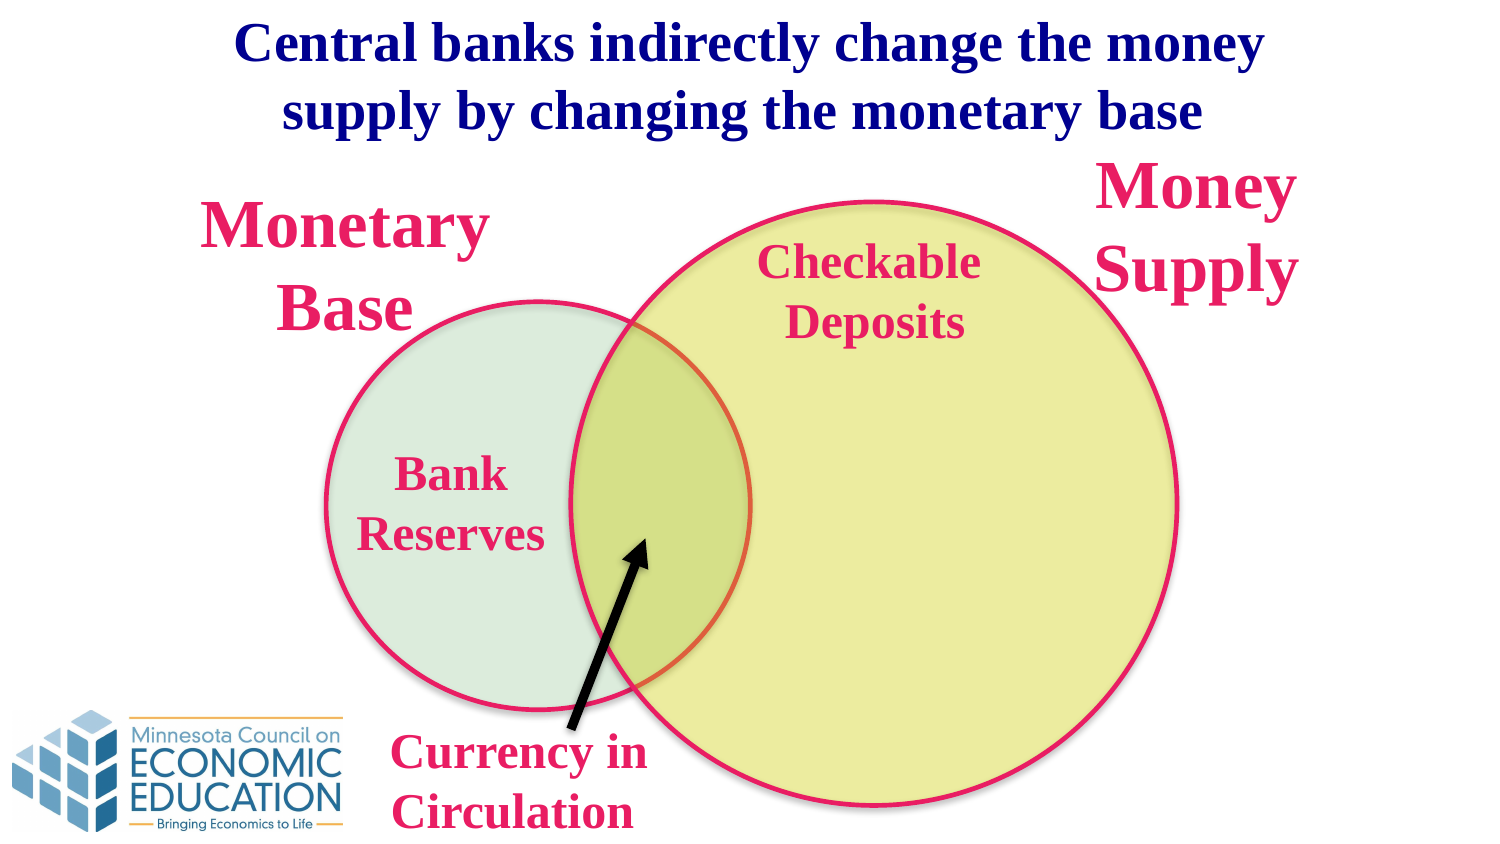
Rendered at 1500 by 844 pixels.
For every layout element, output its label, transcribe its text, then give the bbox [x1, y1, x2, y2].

picture [12, 710, 343, 832]
text_box [326, 301, 629, 710]
text_box Bank Reserves [348, 433, 554, 569]
text_box [767, 201, 980, 221]
text_box [570, 538, 647, 730]
text_box [570, 229, 1178, 806]
text_box Currency in Circulation [381, 710, 656, 844]
text_box Money Supply [1086, 132, 1308, 313]
text_box Central banks indirectly change the money supply by changing the monetary base [193, 0, 1307, 146]
text_box Checkable Deposits [748, 221, 1002, 357]
text_box Monetary Base [192, 171, 499, 352]
